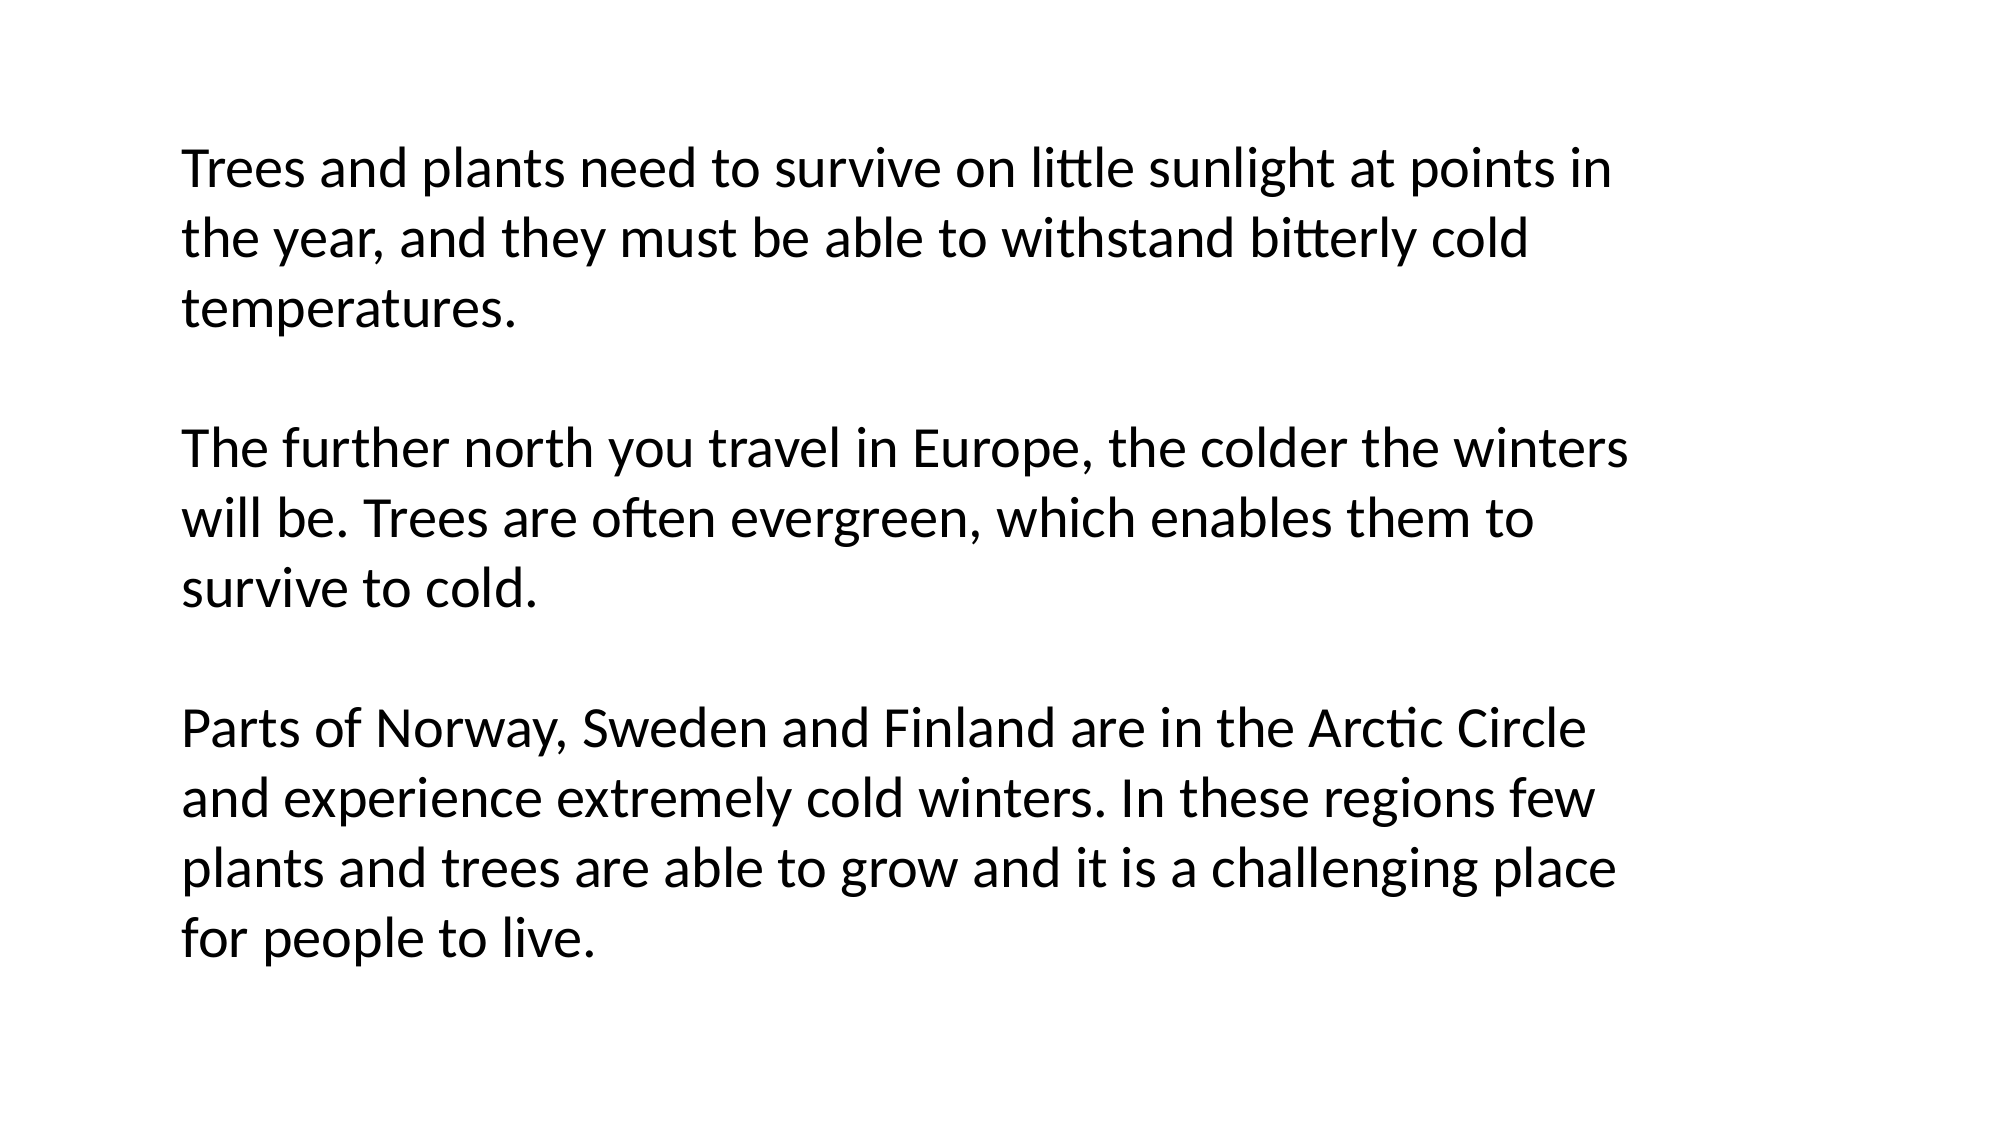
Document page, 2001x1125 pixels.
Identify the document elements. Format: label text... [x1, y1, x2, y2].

text_box Trees and plants need to survive on little sunlight at points in the year, and they must be able to withstand bitterly cold temperatures. The further north you travel in Europe, the colder the winters will be. Trees are often evergreen, which enables them to survive to cold. Parts of Norway, Sweden and Finland are in the Arctic Circle and experience extremely cold winters. In these regions few plants and trees are able to grow and it is a challenging place for people to live. [166, 121, 1697, 977]
